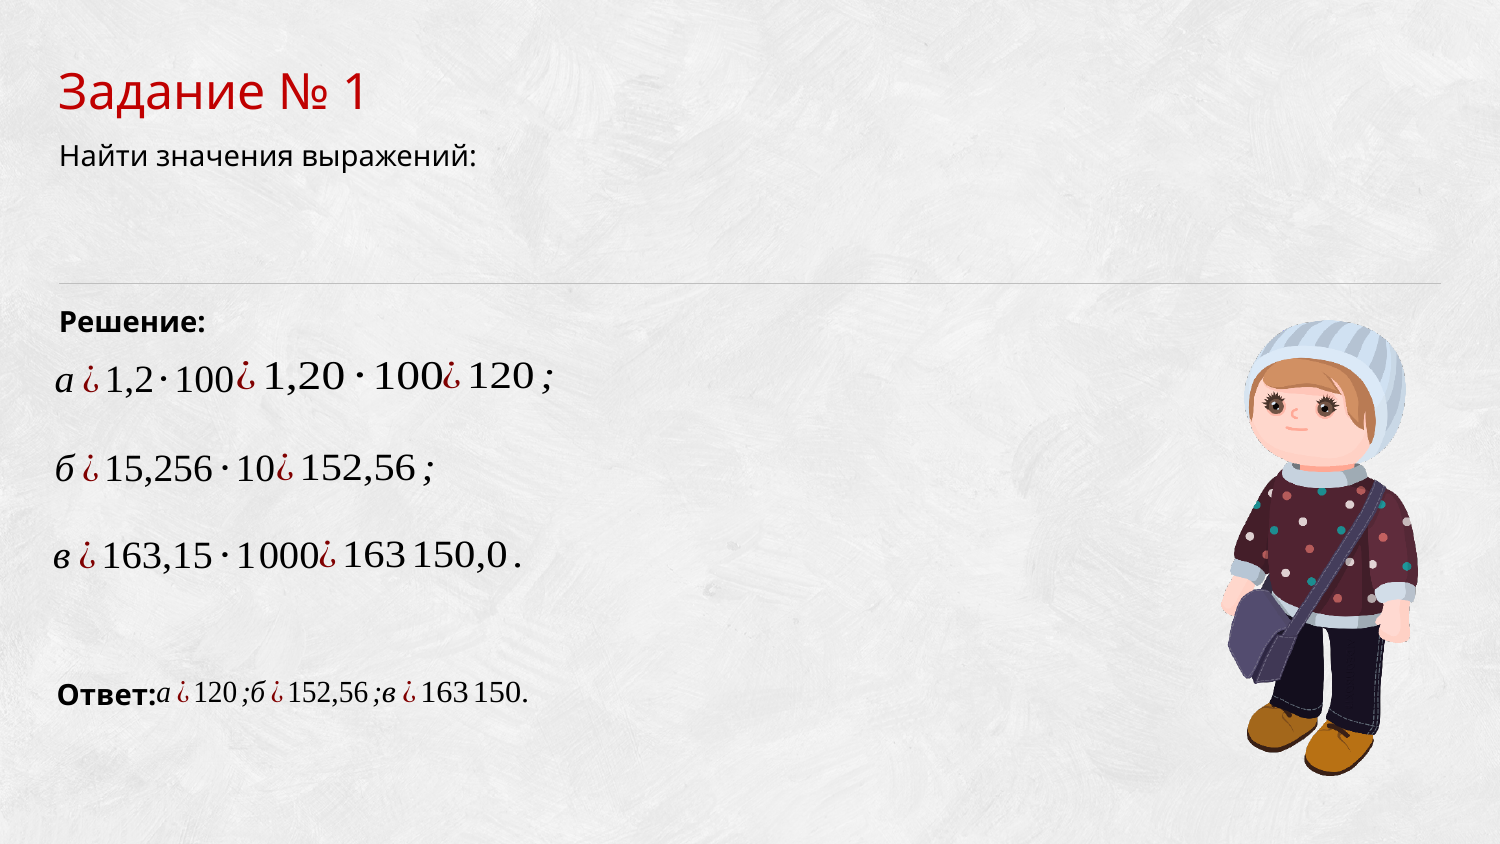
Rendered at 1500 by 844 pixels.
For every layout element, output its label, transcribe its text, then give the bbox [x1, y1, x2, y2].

text_box Ответ: [56, 675, 479, 711]
text_box Решение: [58, 303, 481, 339]
picture [0, 0, 1500, 844]
text_box Задание № 1 [58, 59, 721, 120]
